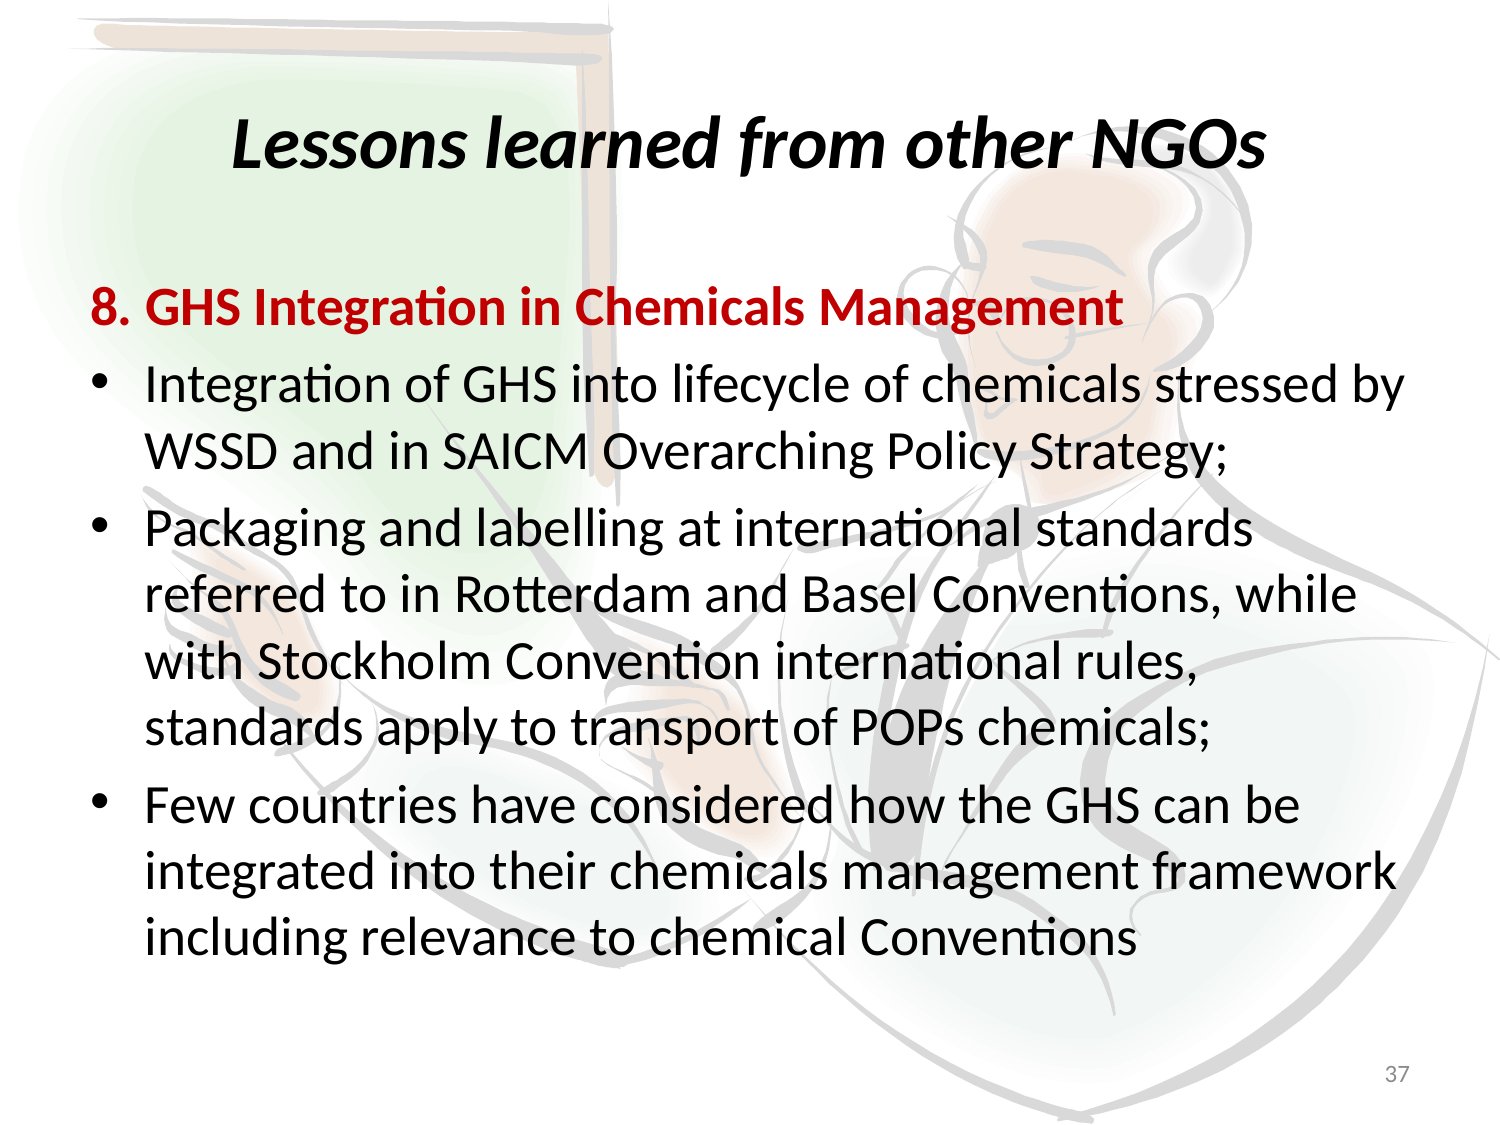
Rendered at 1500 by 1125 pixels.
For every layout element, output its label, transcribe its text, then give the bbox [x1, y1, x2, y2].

list 8. GHS Integration in Chemicals Management Integration of GHS into lifecycle of chemicals stressed by WSSD and in SAICM Overarching Policy Strategy; Packaging and labelling at international standards referred to in Rotterdam and Basel Conventions, while with Stockholm Convention international rules, standards apply to transport of POPs chemicals; Few countries have considered how the GHS can be integrated into their chemicals management framework including relevance to chemical Conventions [75, 262, 1425, 1005]
title Lessons learned from other NGOs [75, 45, 1425, 233]
slide_number 37 [1074, 1042, 1425, 1103]
